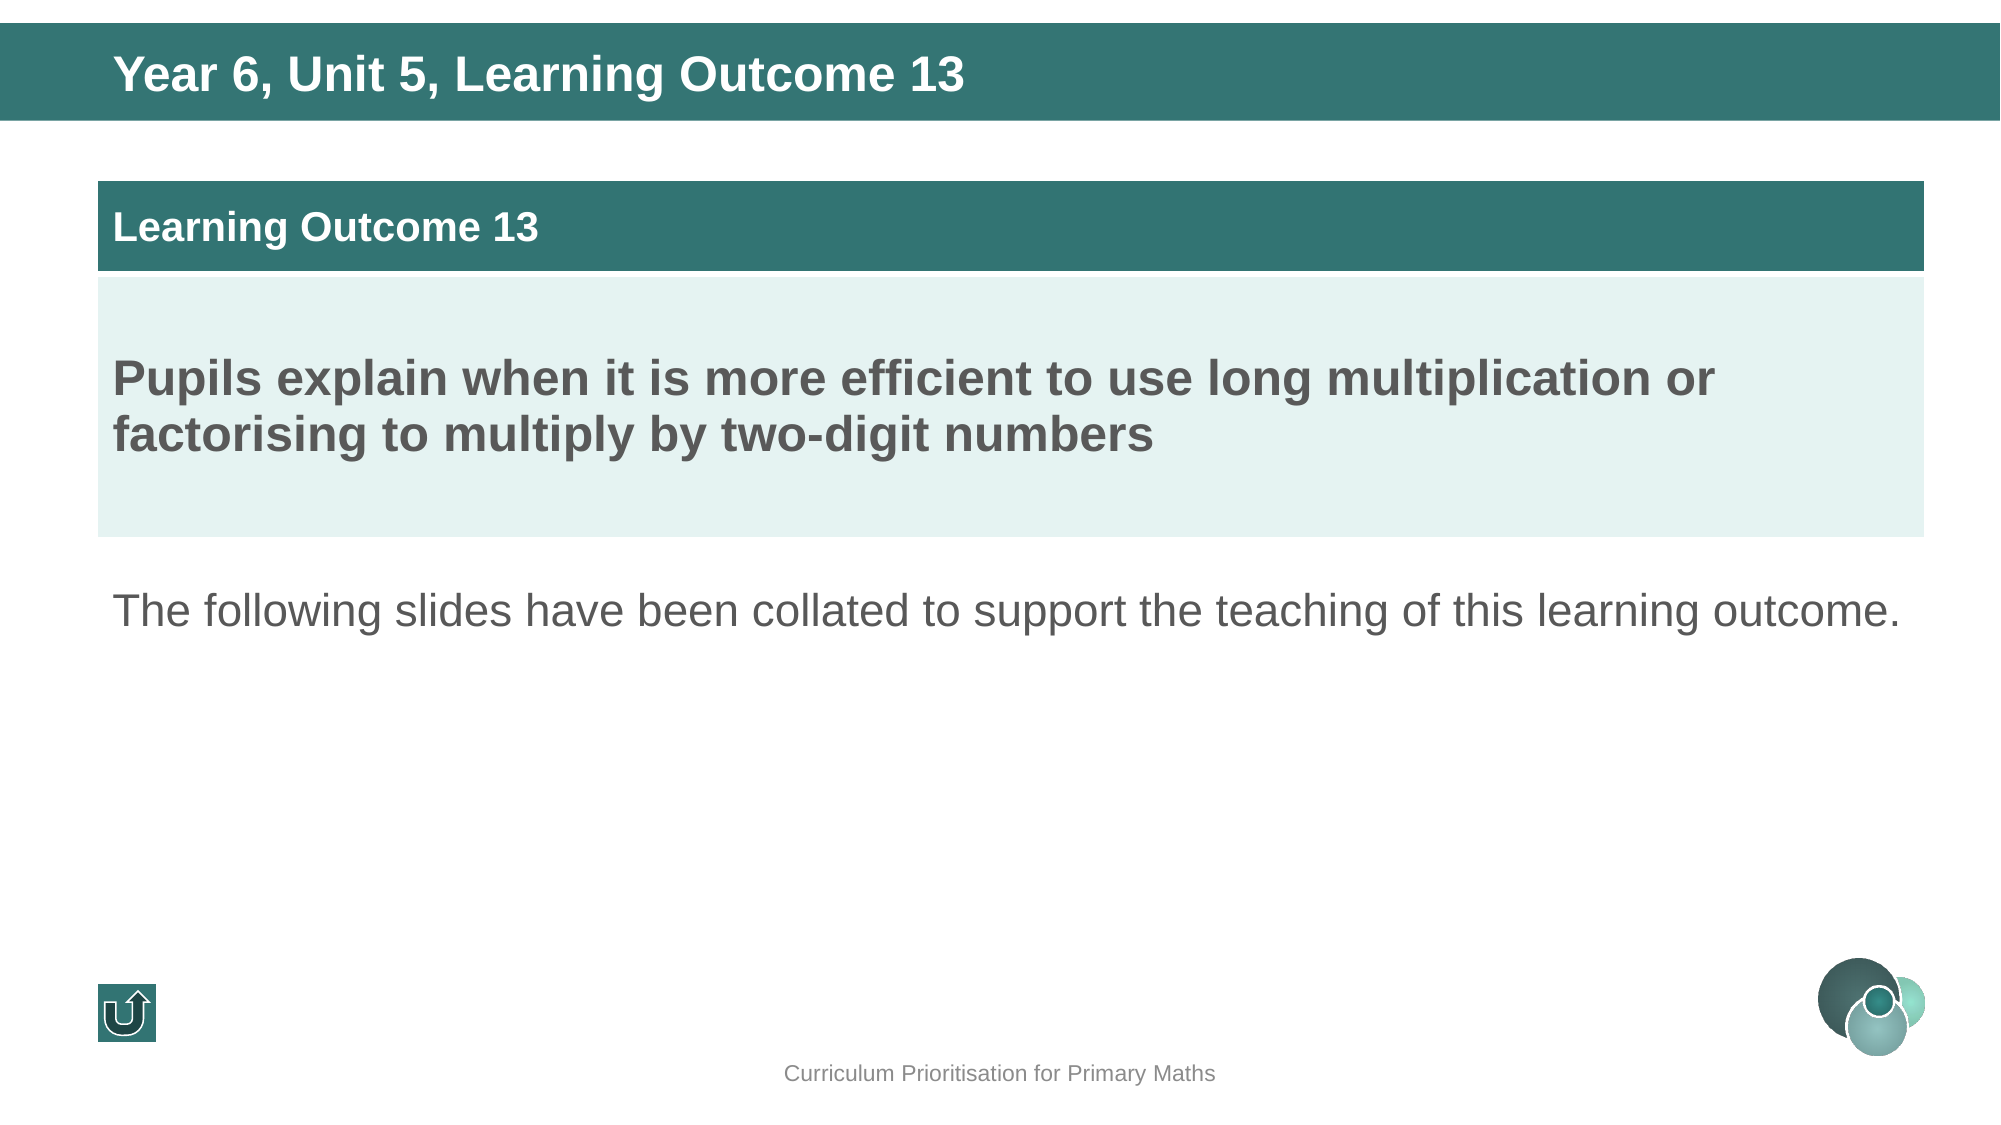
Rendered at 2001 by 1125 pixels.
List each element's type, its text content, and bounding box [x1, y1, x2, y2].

text_box [96, 983, 157, 1044]
text_box The following slides have been collated to support the teaching of this learning outcome. [97, 562, 1925, 677]
table_cell Pupils explain when it is more efficient to use long multiplication or factorising to multiply by two-digit numbers [98, 277, 1924, 537]
picture [1818, 958, 1925, 1042]
table_header Learning Outcome 13 [98, 181, 1924, 271]
footer Curriculum Prioritisation for Primary Maths [0, 1042, 2000, 1103]
text_box Year 6, Unit 5, Learning Outcome 13 [97, 40, 1945, 111]
